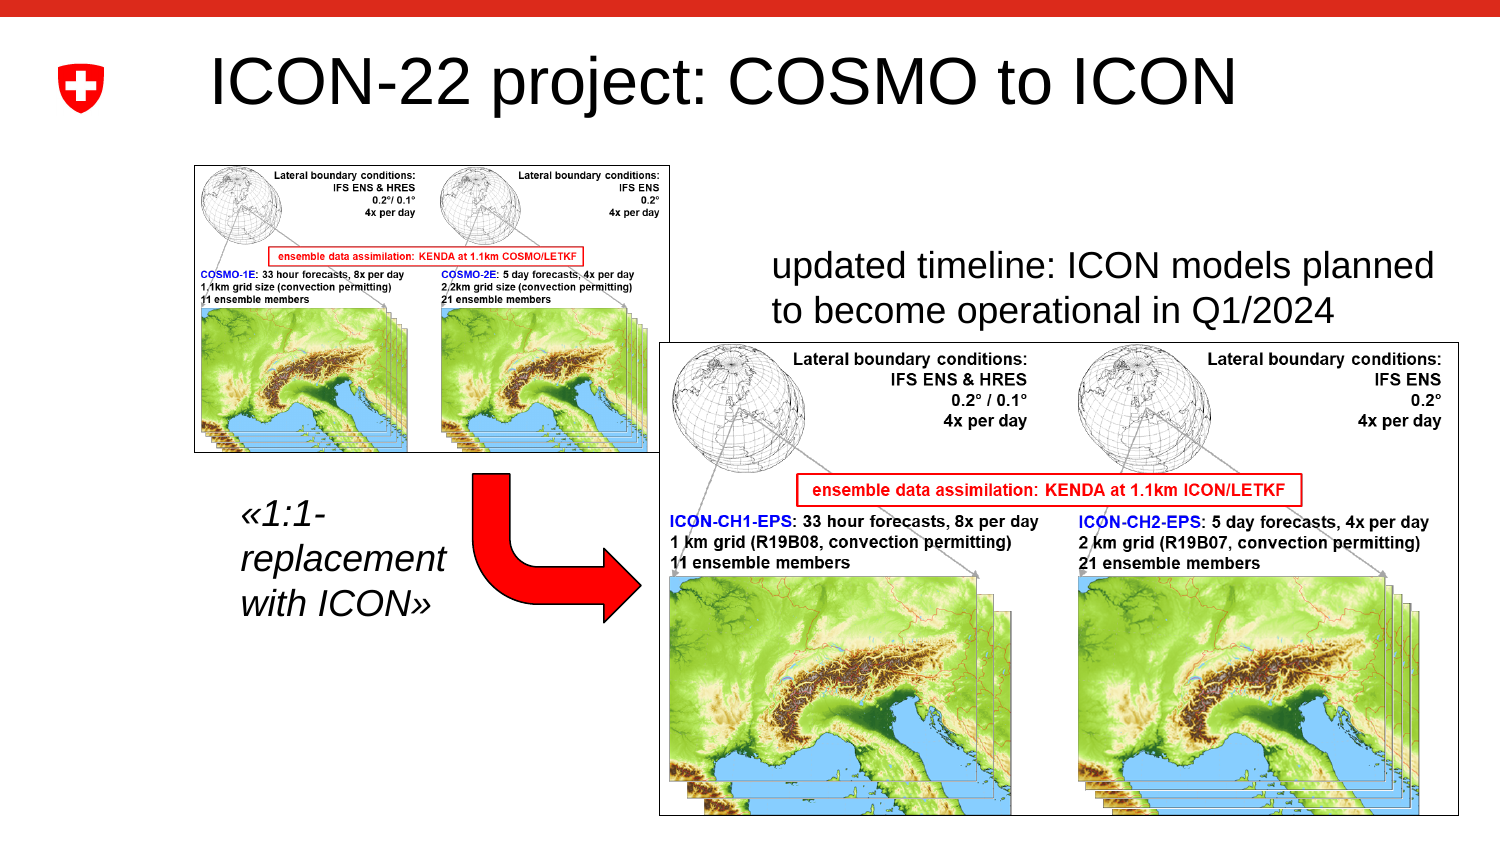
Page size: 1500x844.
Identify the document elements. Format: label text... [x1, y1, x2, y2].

text_box [472, 473, 642, 623]
picture [194, 165, 1459, 816]
title ICON-22 project: COSMO to ICON [194, 30, 1428, 147]
text_box updated timeline: ICON models planned to become operational in Q1/2024 [756, 233, 1459, 339]
text_box «1:1-replacement with ICON» [225, 481, 464, 632]
